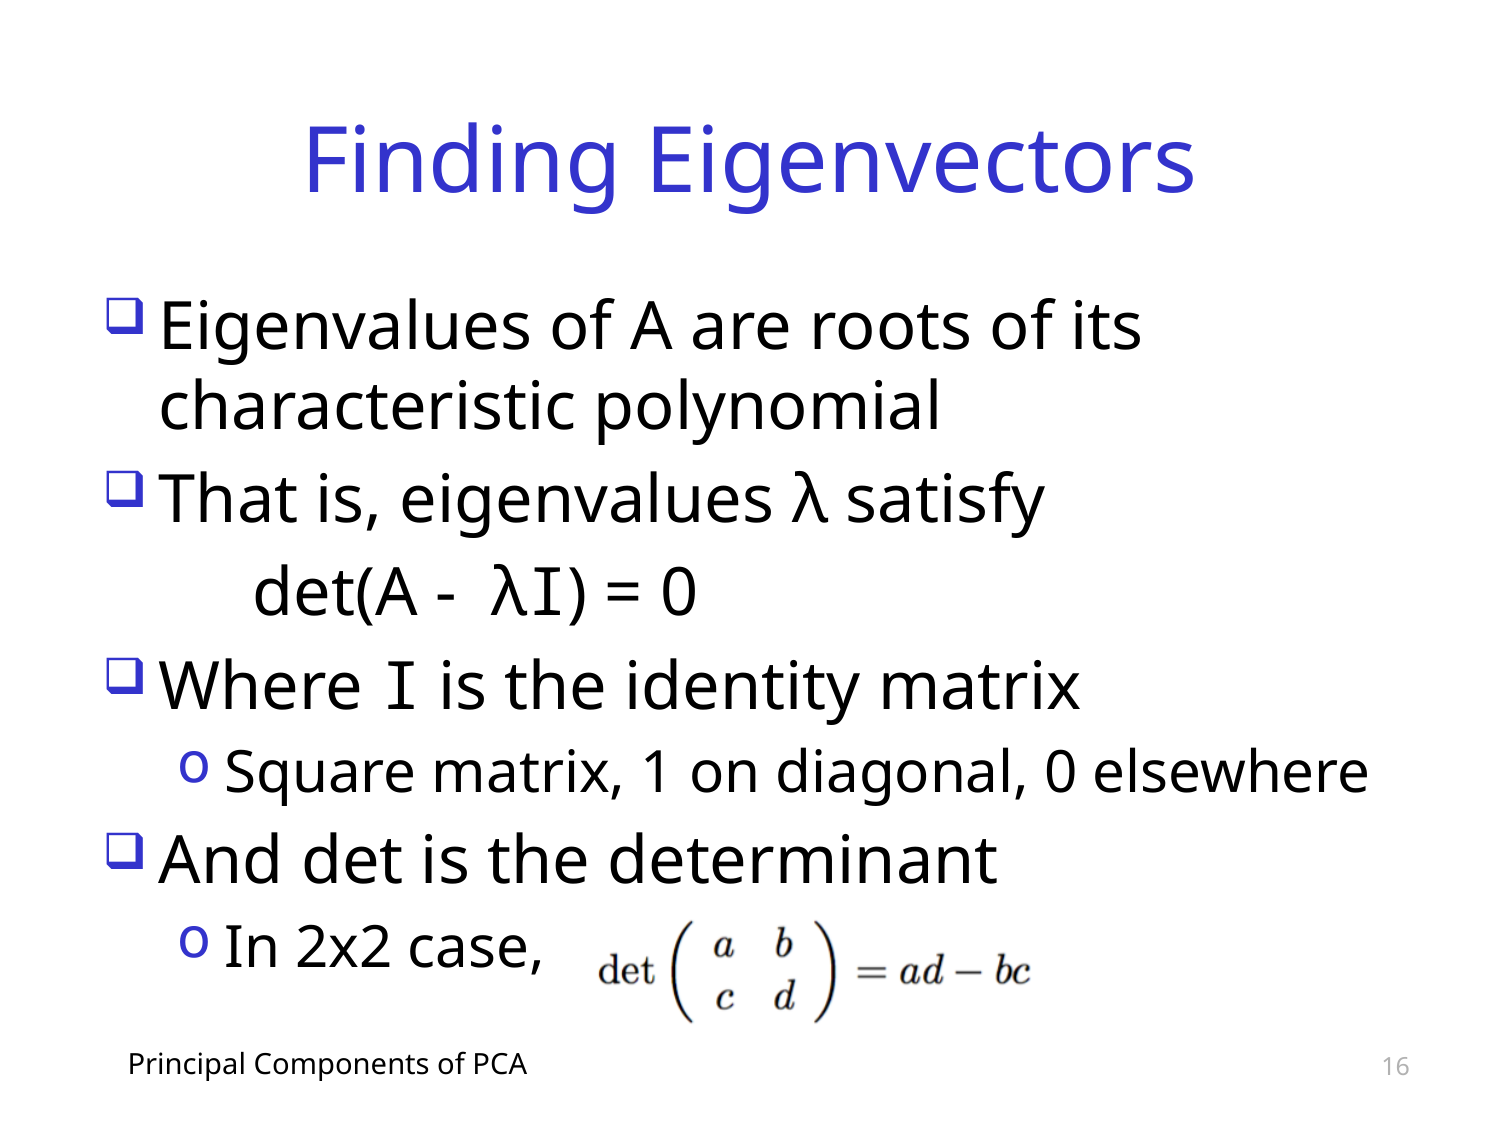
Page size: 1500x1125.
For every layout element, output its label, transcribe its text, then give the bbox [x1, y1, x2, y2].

title Finding Eigenvectors [112, 62, 1388, 251]
footer Principal Components of PCA [112, 1037, 776, 1101]
slide_number 16 [1074, 1037, 1425, 1098]
list Eigenvalues of A are roots of its characteristic polynomial That is, eigenvalues λ satisfy det(A - λI) = 0 Where I is the identity matrix Square matrix, 1 on diagonal, 0 elsewhere And det is the determinant In 2x2 case, [87, 274, 1451, 1001]
picture [587, 899, 1044, 1038]
